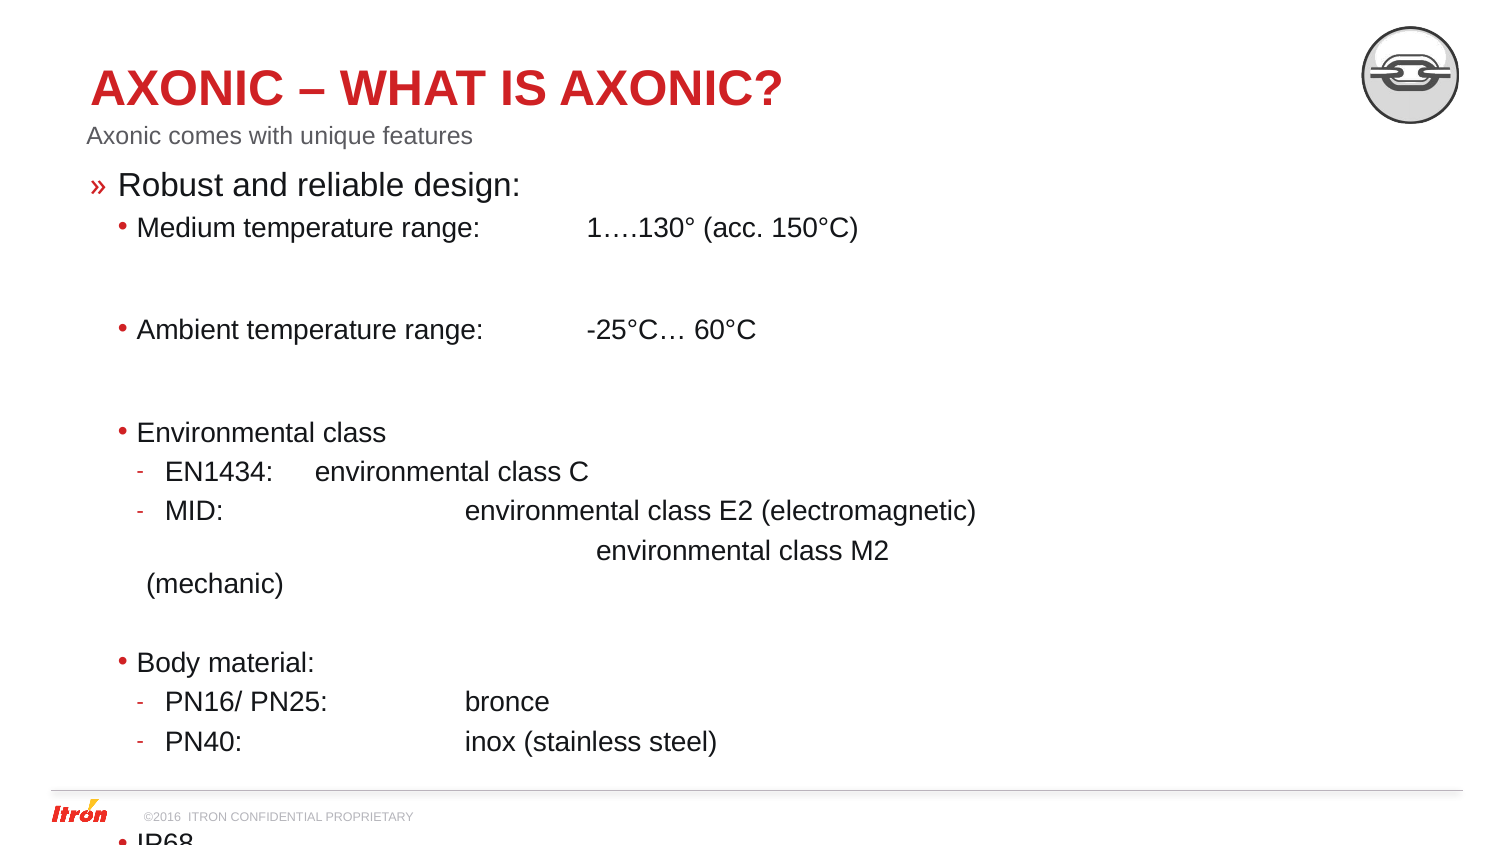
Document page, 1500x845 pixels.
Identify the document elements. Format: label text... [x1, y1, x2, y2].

picture [1361, 26, 1459, 124]
list Axonic comes with unique features [75, 114, 1048, 601]
list Robust and reliable design: Medium temperature range: 1….130° (acc. 150°C) Ambient temperature range: -25°C… 60°C Environmental class EN1434: environmental class C MID: environmental class E2 (electromagnetic) environmental class M2 (mechanic) Body material: PN16/ PN25: bronce PN40: inox (stainless steel) IP68 [75, 601, 1048, 779]
picture [51, 799, 107, 822]
title Axonic – What is Axonic? [75, 47, 1356, 124]
